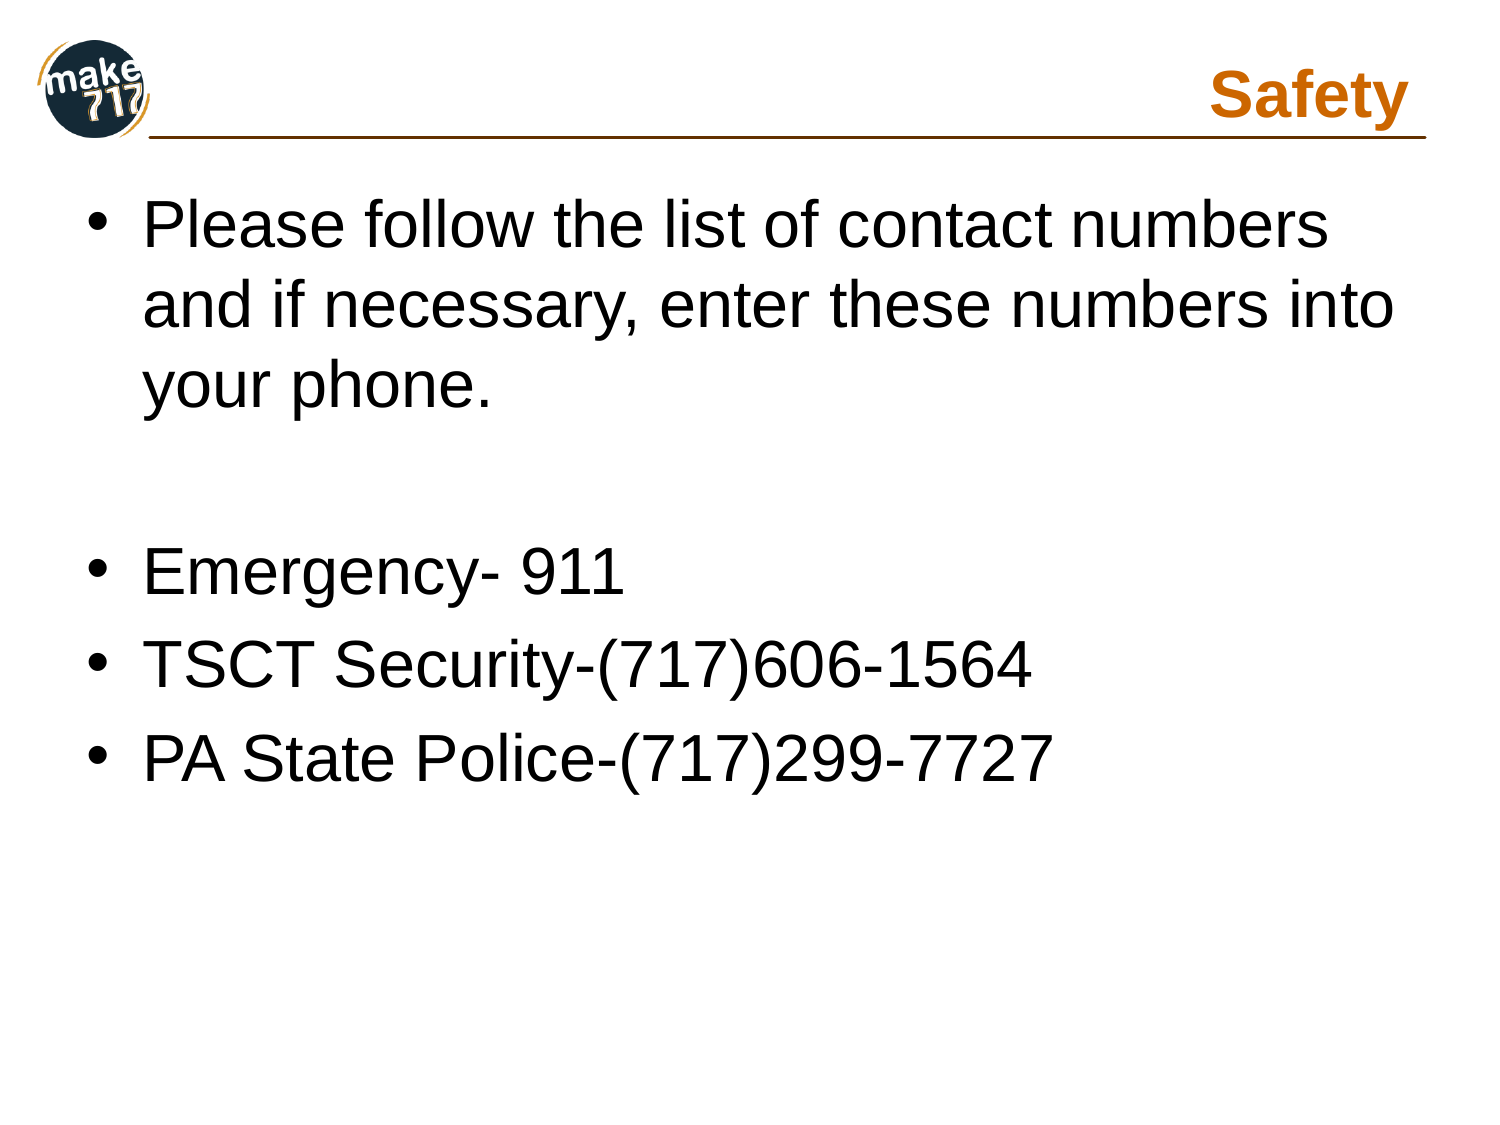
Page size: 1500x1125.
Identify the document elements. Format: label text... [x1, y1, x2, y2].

title Safety [75, 45, 1425, 138]
picture [37, 40, 150, 138]
list Please follow the list of contact numbers and if necessary, enter these numbers into your phone. Emergency- 911 TSCT Security-(717)606‐1564 PA State Police-(717)299‐7727 [75, 174, 1425, 1005]
